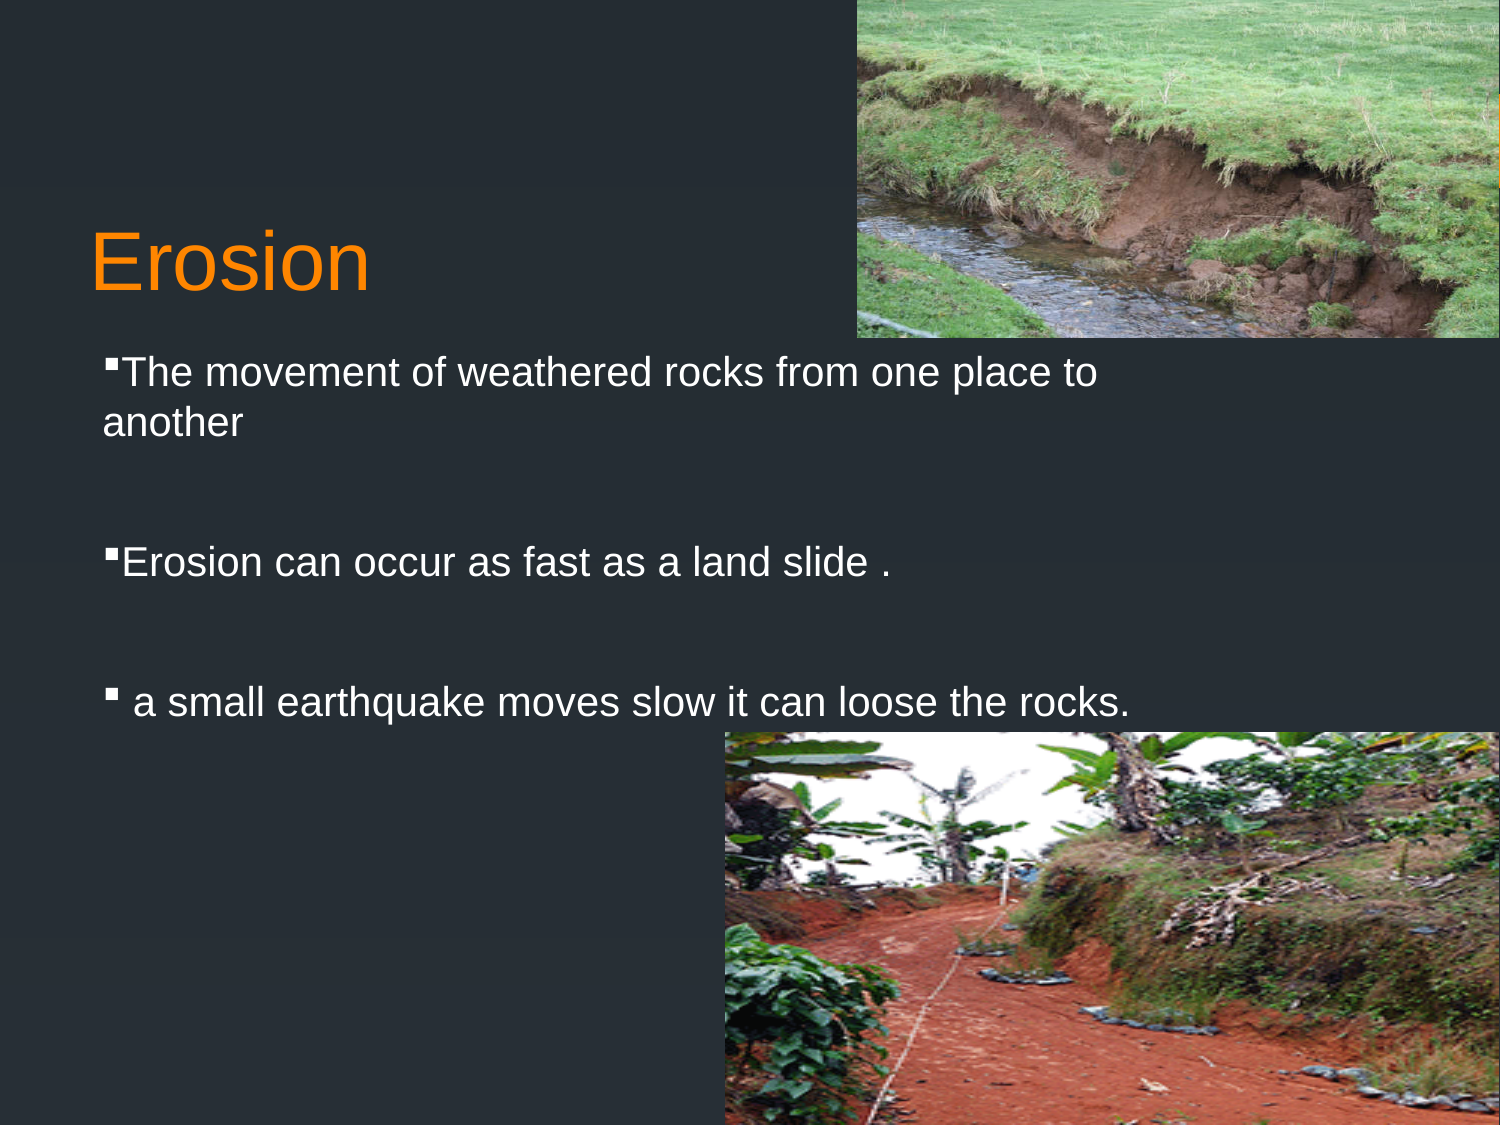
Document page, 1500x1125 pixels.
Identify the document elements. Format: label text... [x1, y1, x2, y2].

text_box Erosion [75, 125, 851, 315]
picture [856, 0, 1500, 338]
picture [724, 732, 1500, 1125]
text_box The movement of weathered rocks from one place to another Erosion can occur as fast as a land slide . a small earthquake moves slow it can loose the rocks. [87, 337, 1200, 838]
